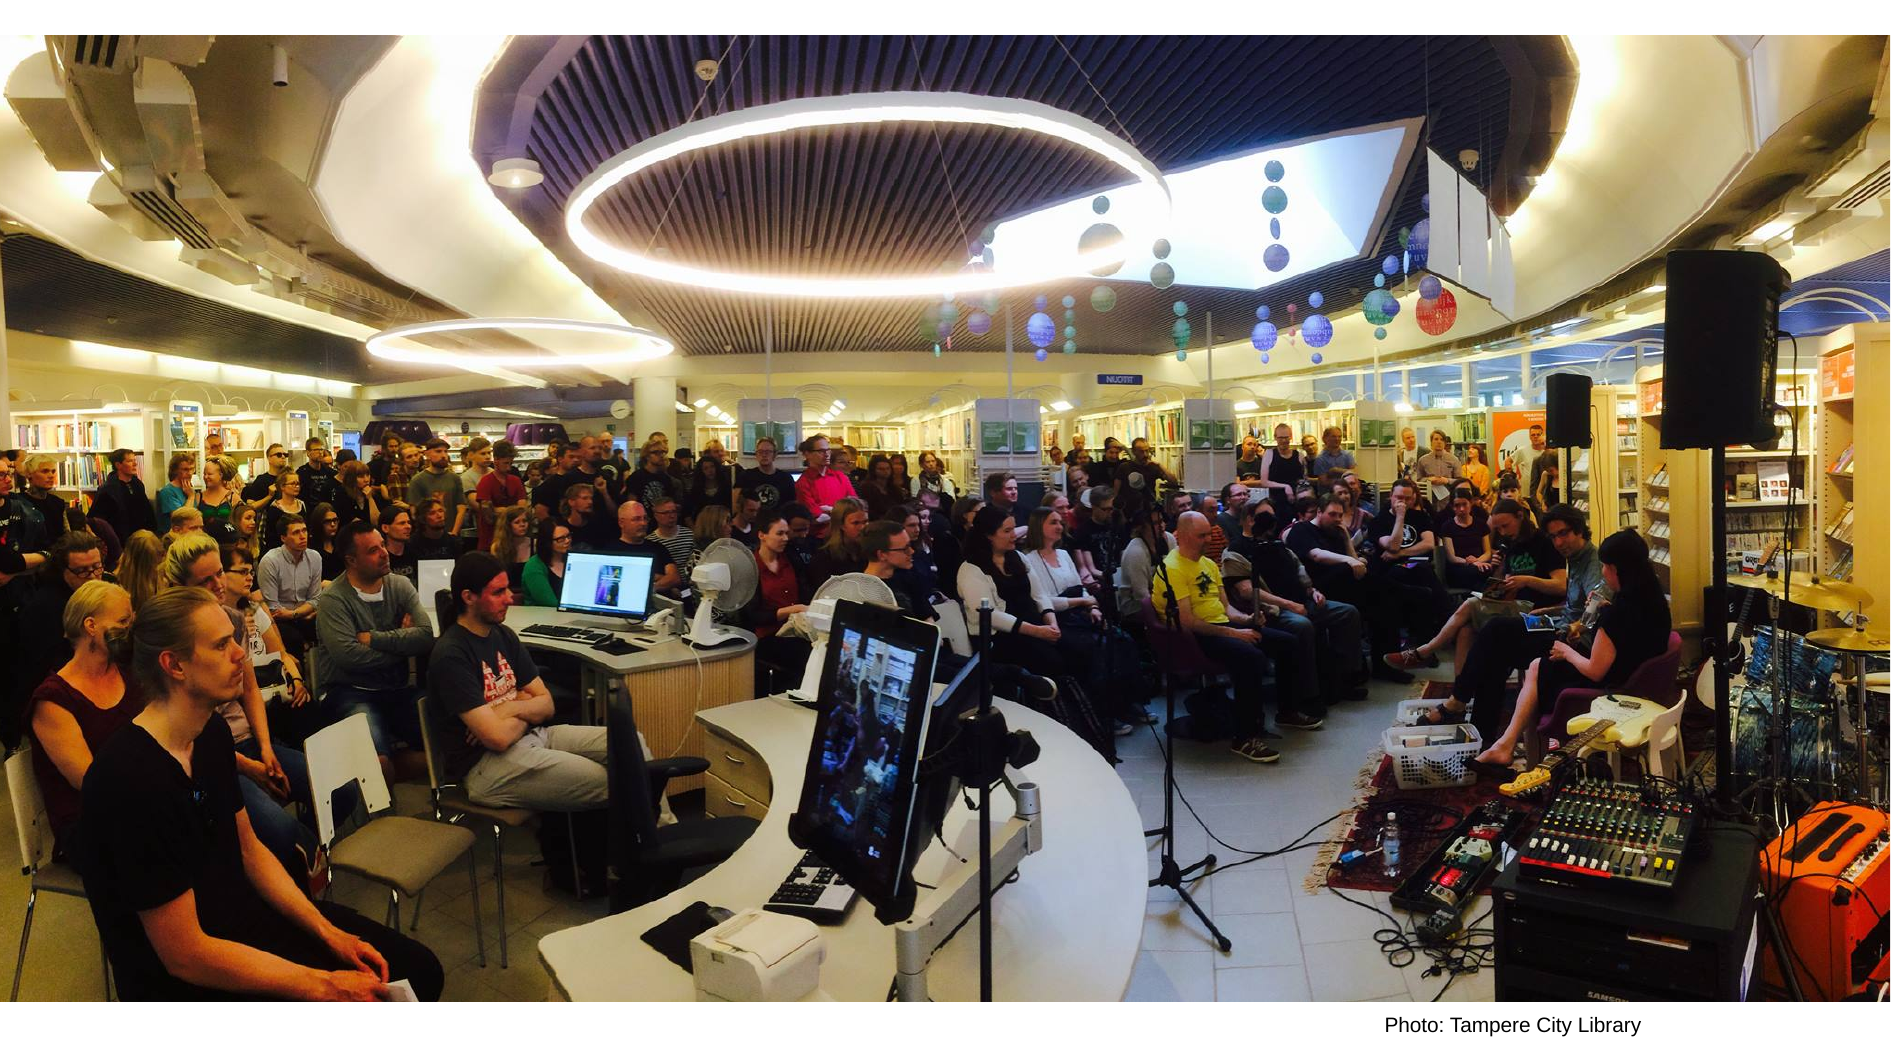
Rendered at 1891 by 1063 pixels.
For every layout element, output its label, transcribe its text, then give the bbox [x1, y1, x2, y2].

text_box Photo: Tampere City Library [1369, 1010, 1771, 1044]
picture [0, 35, 1891, 1002]
